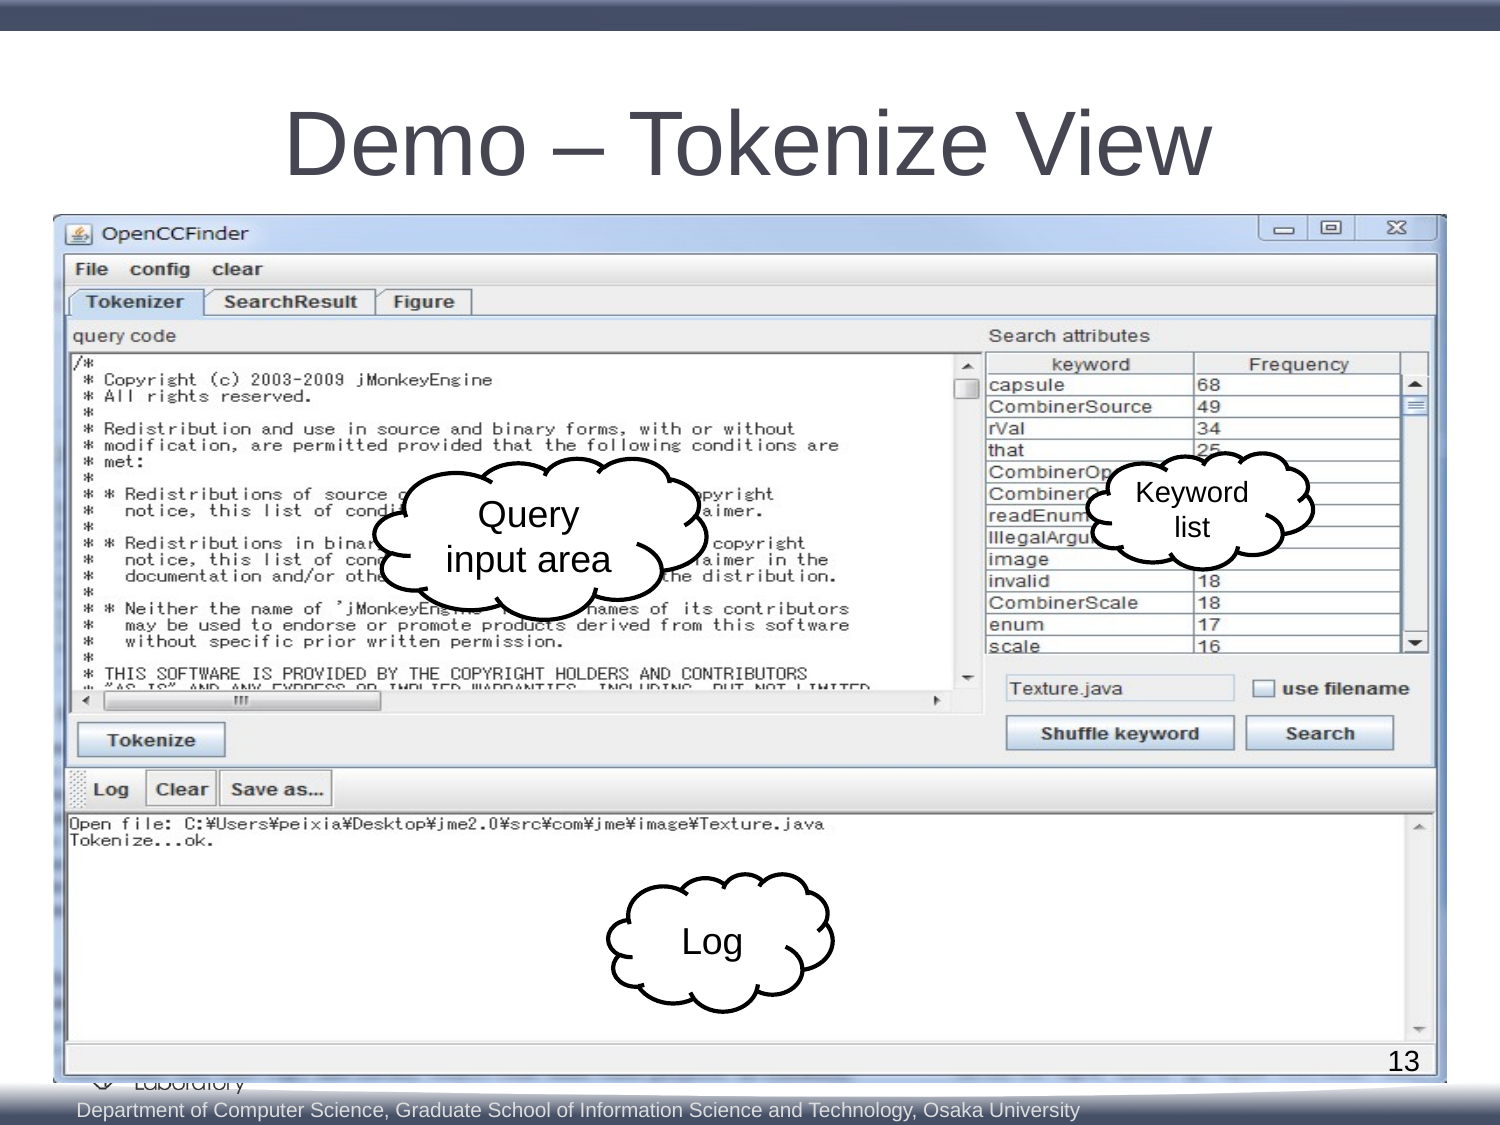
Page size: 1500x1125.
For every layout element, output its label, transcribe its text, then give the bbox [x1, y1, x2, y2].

picture [0, 214, 1500, 1125]
title Demo – Tokenize View [74, 44, 1424, 213]
picture [0, 0, 1500, 31]
